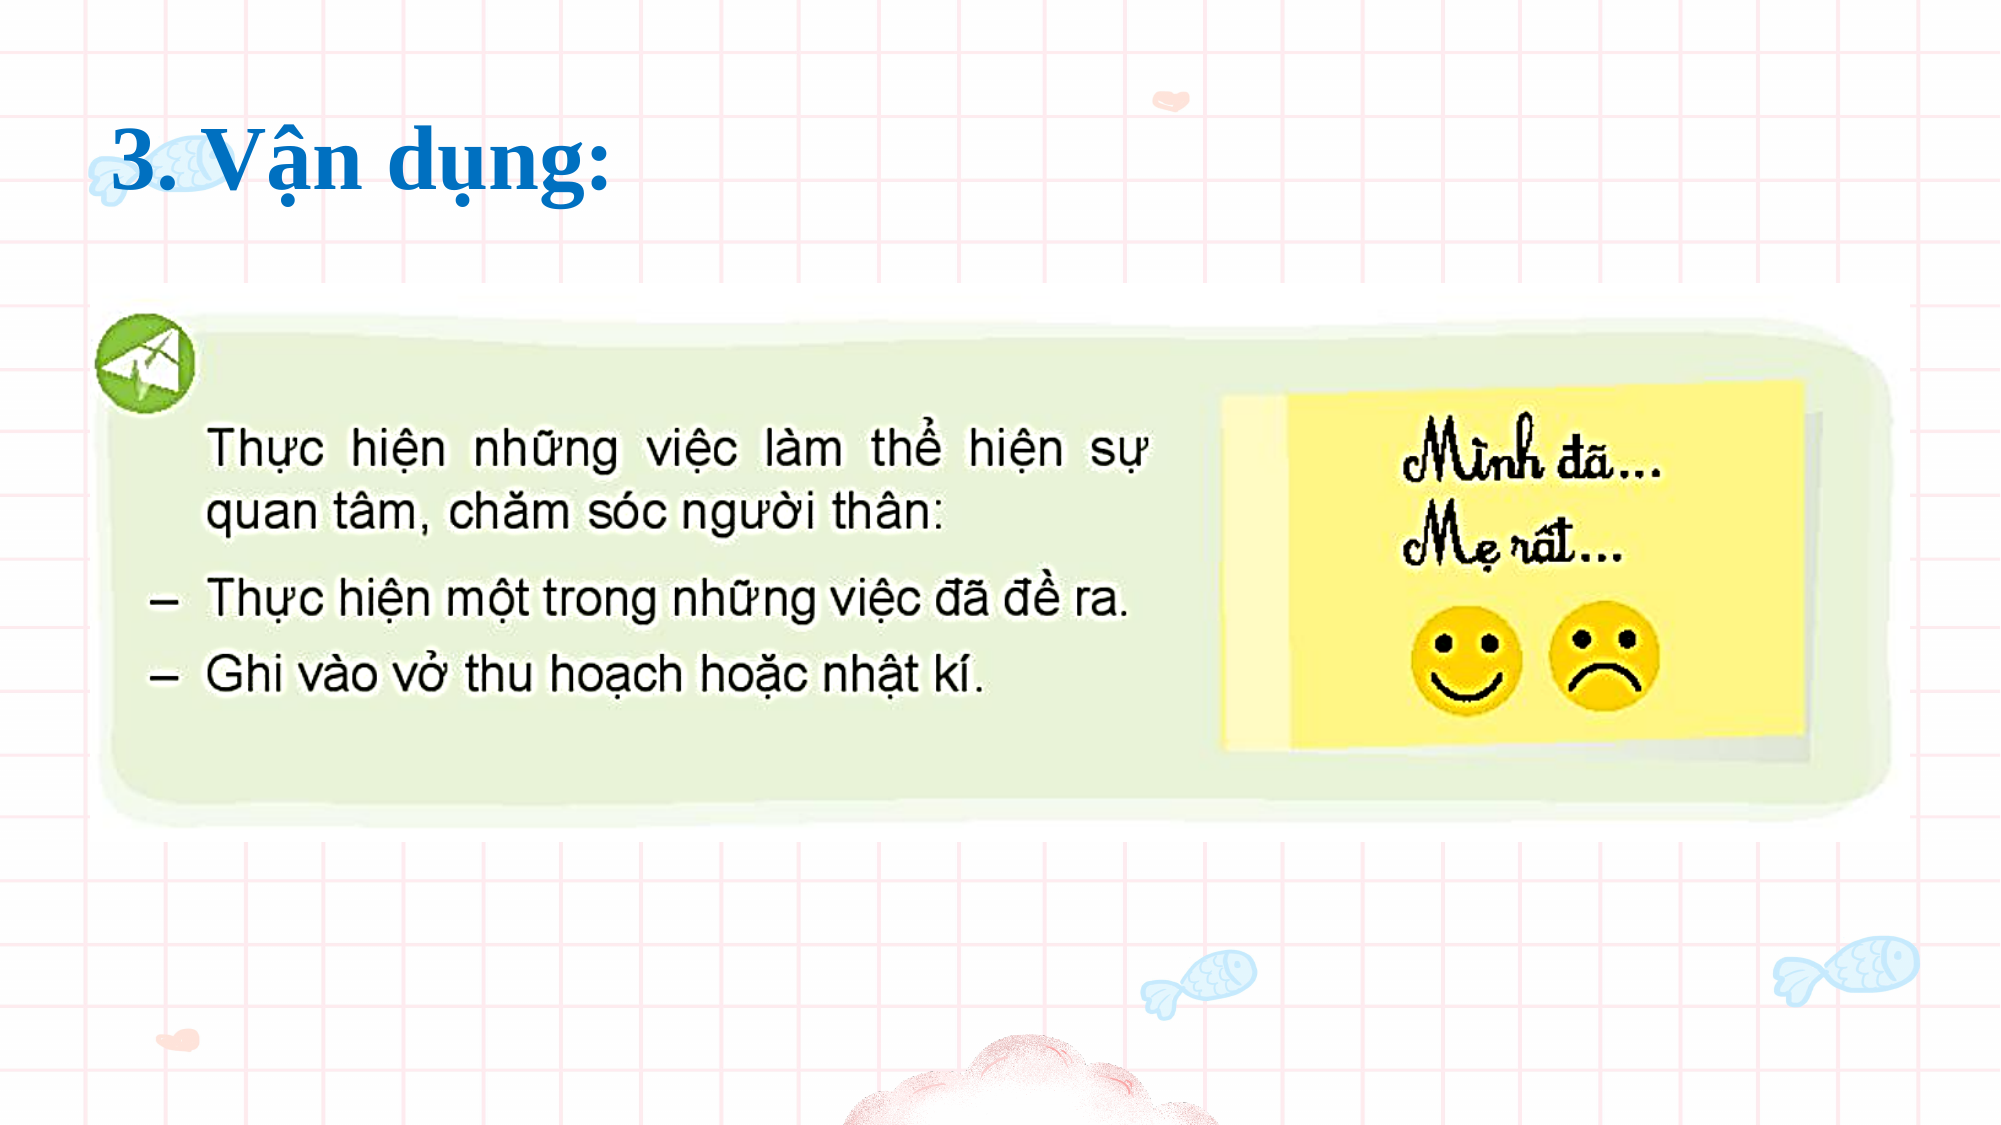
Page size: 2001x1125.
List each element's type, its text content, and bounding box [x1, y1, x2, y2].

text_box 3. Vận dụng: [95, 91, 719, 216]
picture [0, 0, 2001, 1125]
